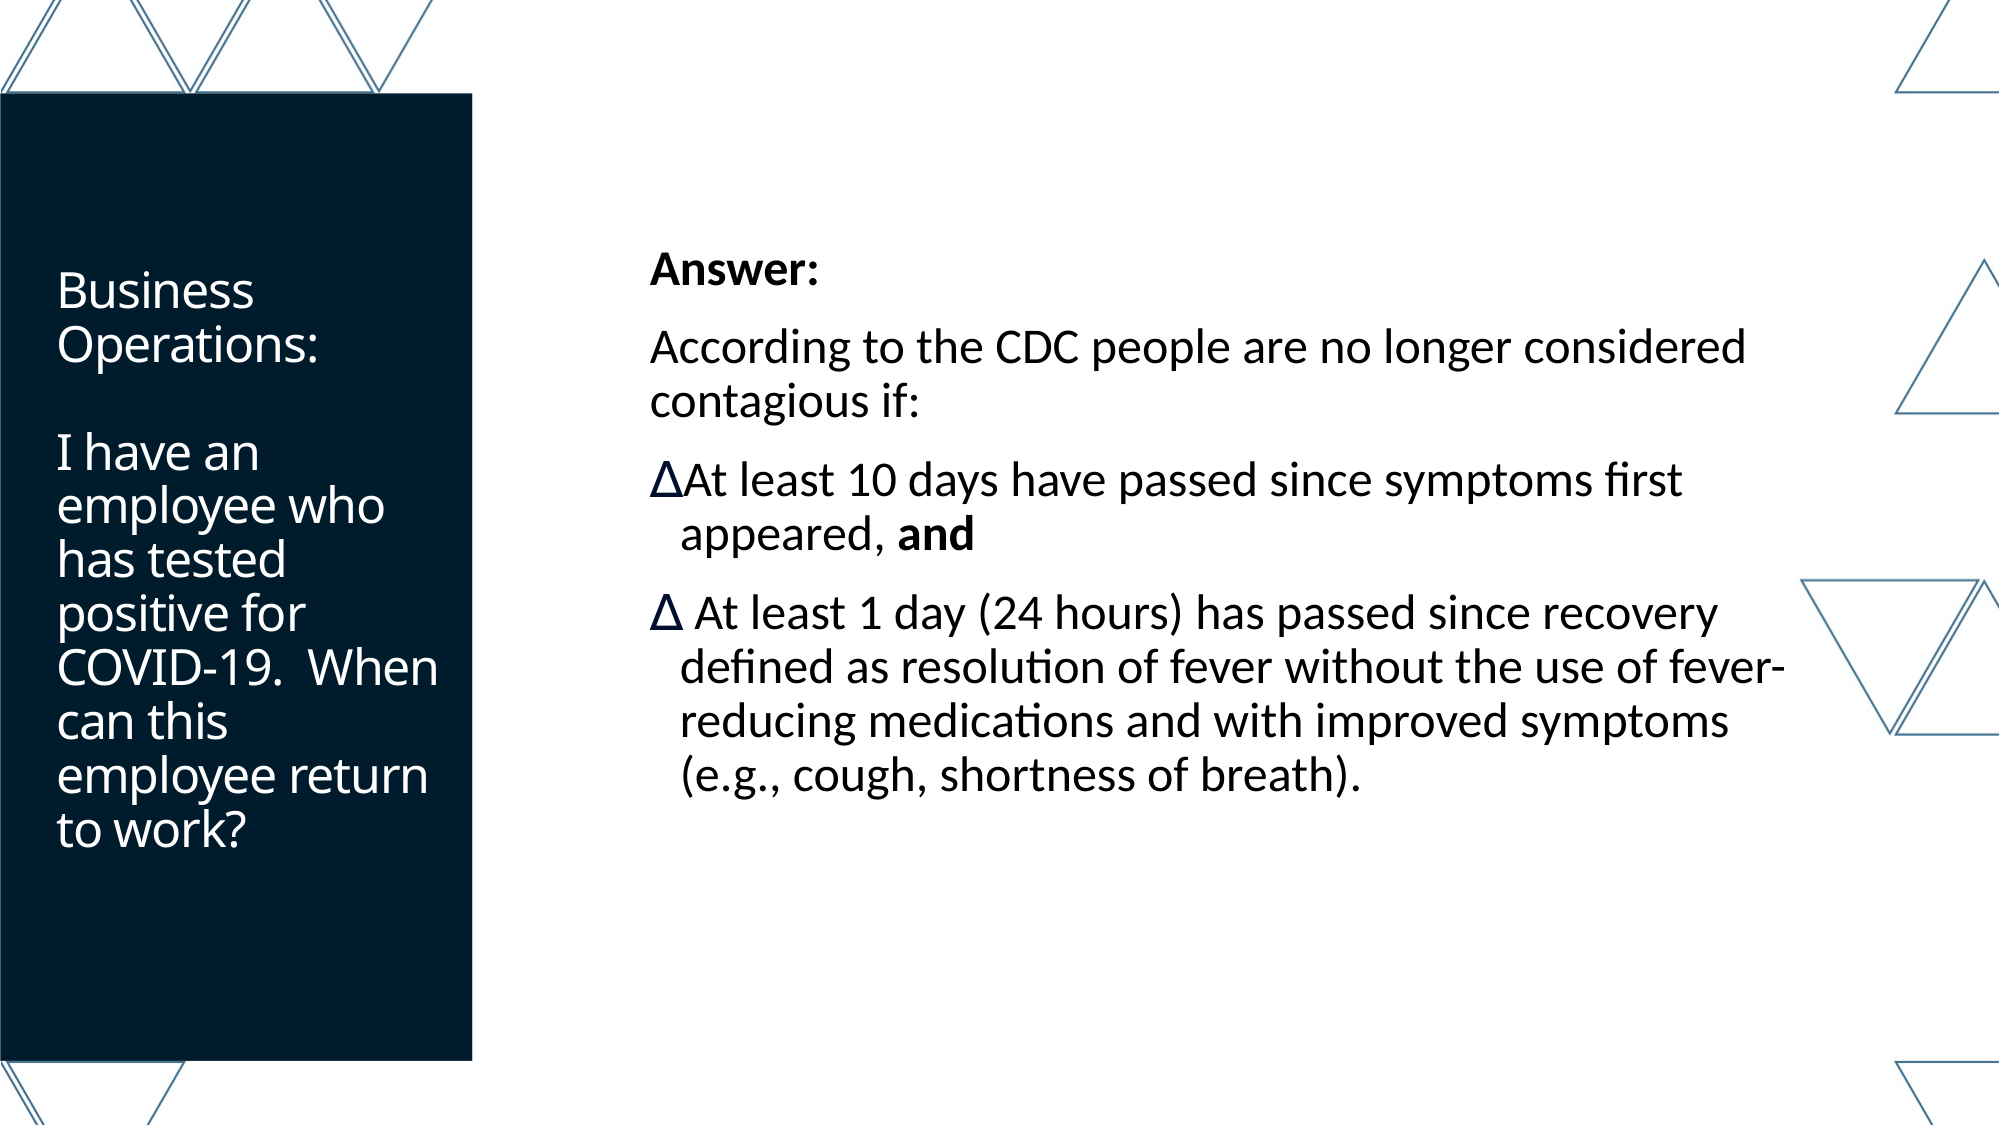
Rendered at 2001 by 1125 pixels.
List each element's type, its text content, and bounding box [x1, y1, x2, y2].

list Answer: According to the CDC people are no longer considered contagious if: At least 10 days have passed since symptoms first appeared, and At least 1 day (24 hours) has passed since recovery defined as resolution of fever without the use of fever-reducing medications and with improved symptoms (e.g., cough, shortness of breath). [634, 141, 1835, 982]
picture [0, 0, 1999, 1125]
title Business Operations: I have an employee who has tested positive for COVID-19. When can this employee return to work? [41, 184, 472, 940]
